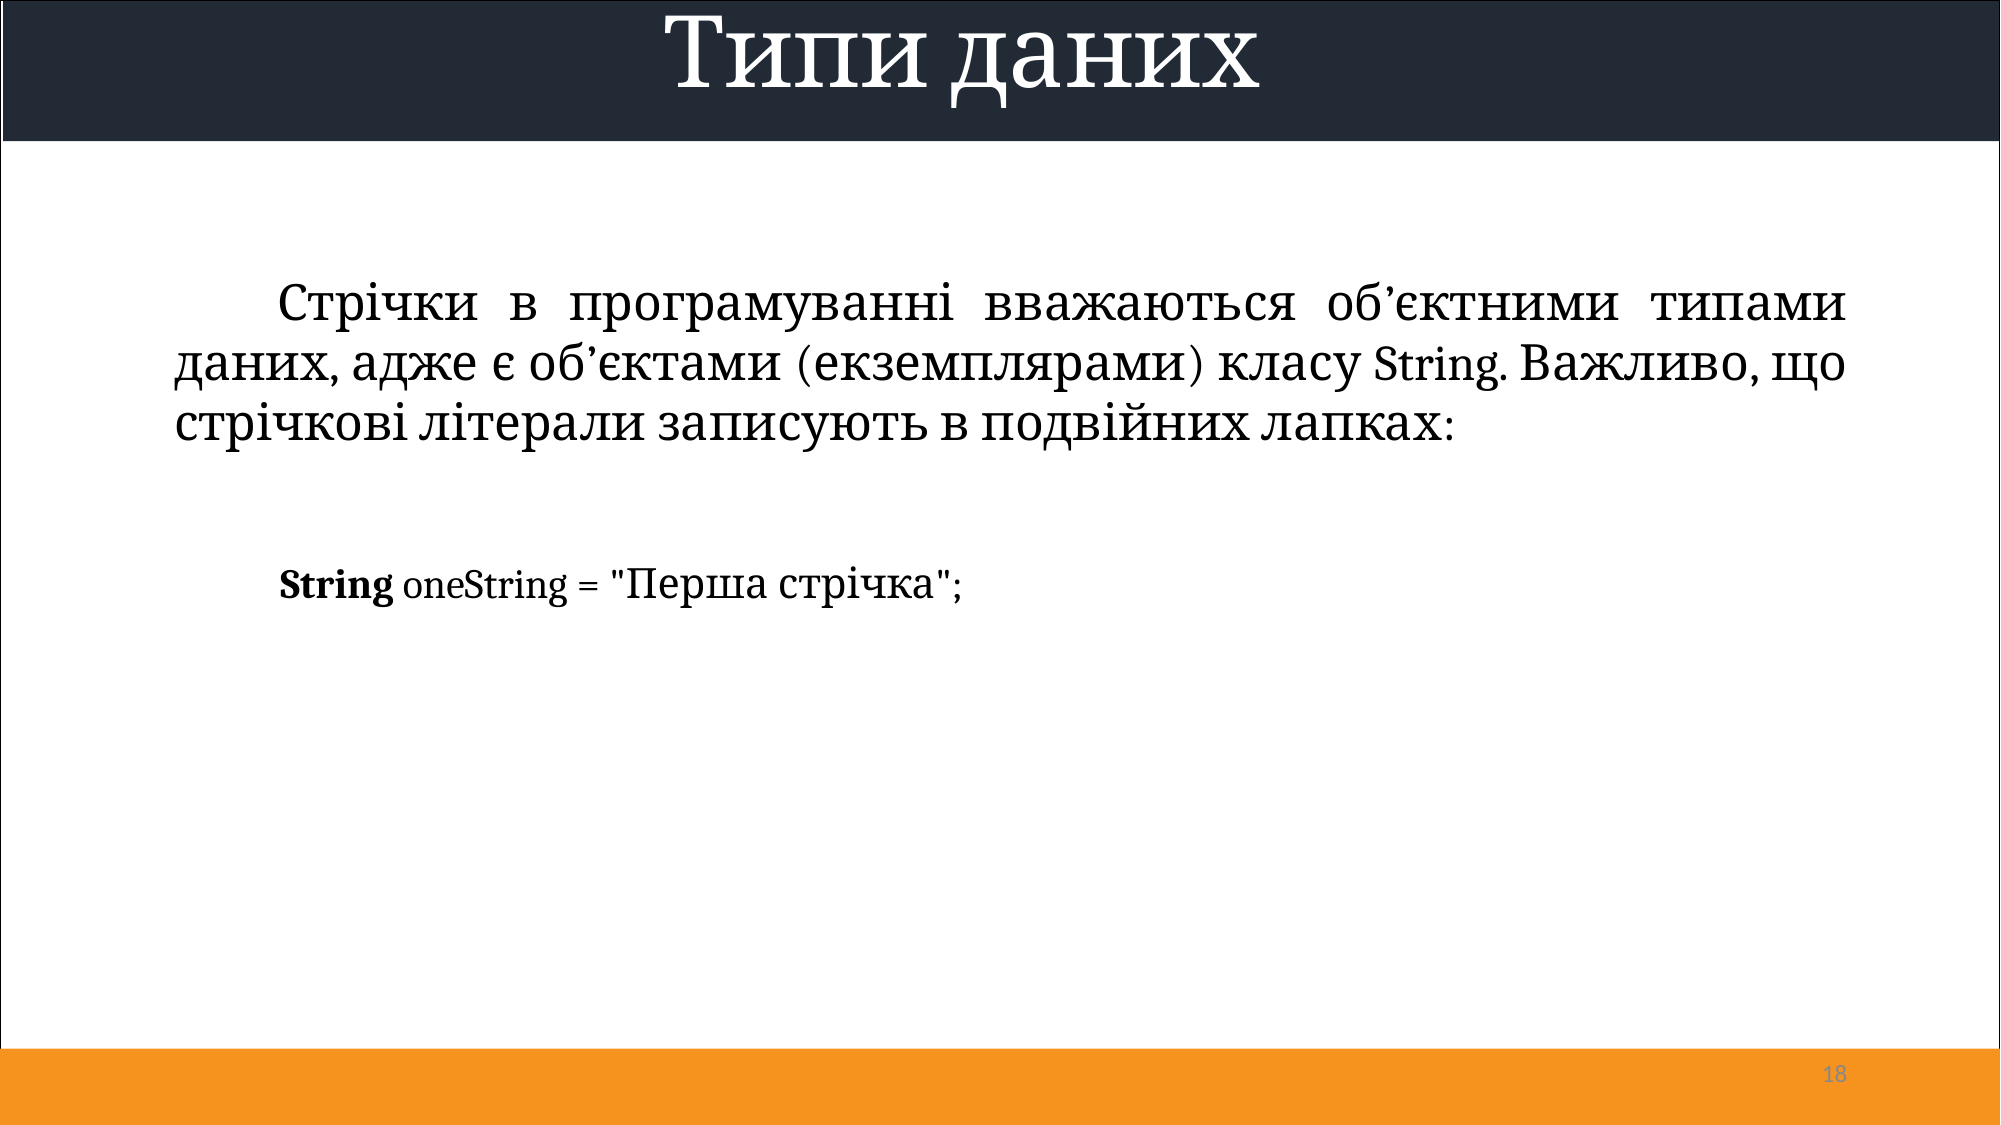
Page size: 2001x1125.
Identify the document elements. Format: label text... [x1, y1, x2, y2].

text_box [0, 951, 2000, 1125]
text_box String oneString = "Перша стрічка"; [265, 549, 987, 614]
text_box Стрічки в програмуванні вважаються об’єктними типами даних, адже є об’єктами (екземплярами) класу String. Важливо, що стрічкові літерали записують в подвійних лапках: [159, 262, 1863, 458]
text_box [0, 0, 2000, 949]
